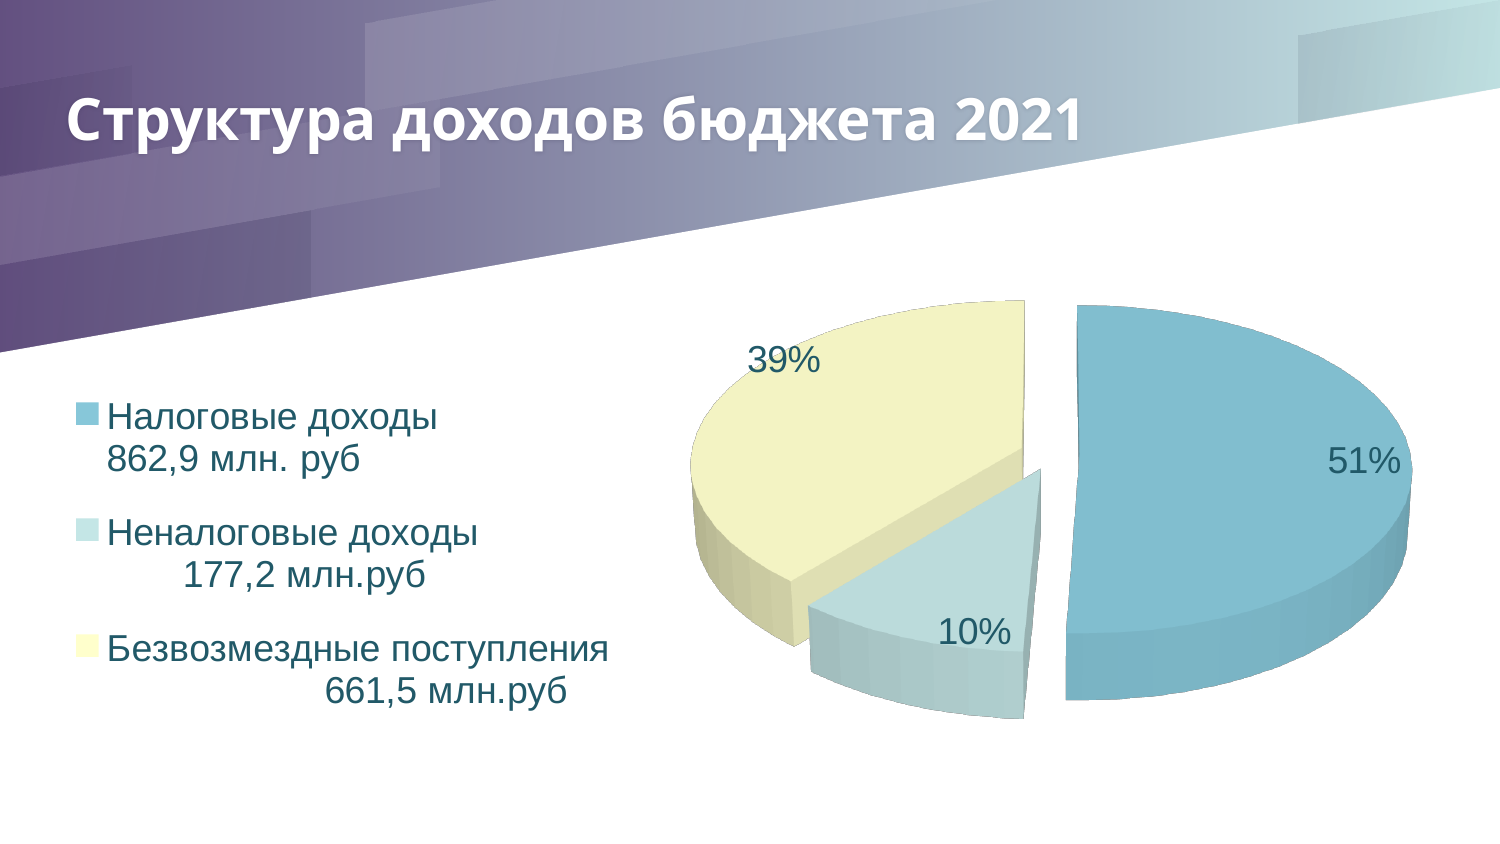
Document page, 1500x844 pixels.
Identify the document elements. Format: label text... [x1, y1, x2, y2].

chart [29, 149, 1471, 817]
title Структура доходов бюджета 2021 [64, 1, 1188, 148]
